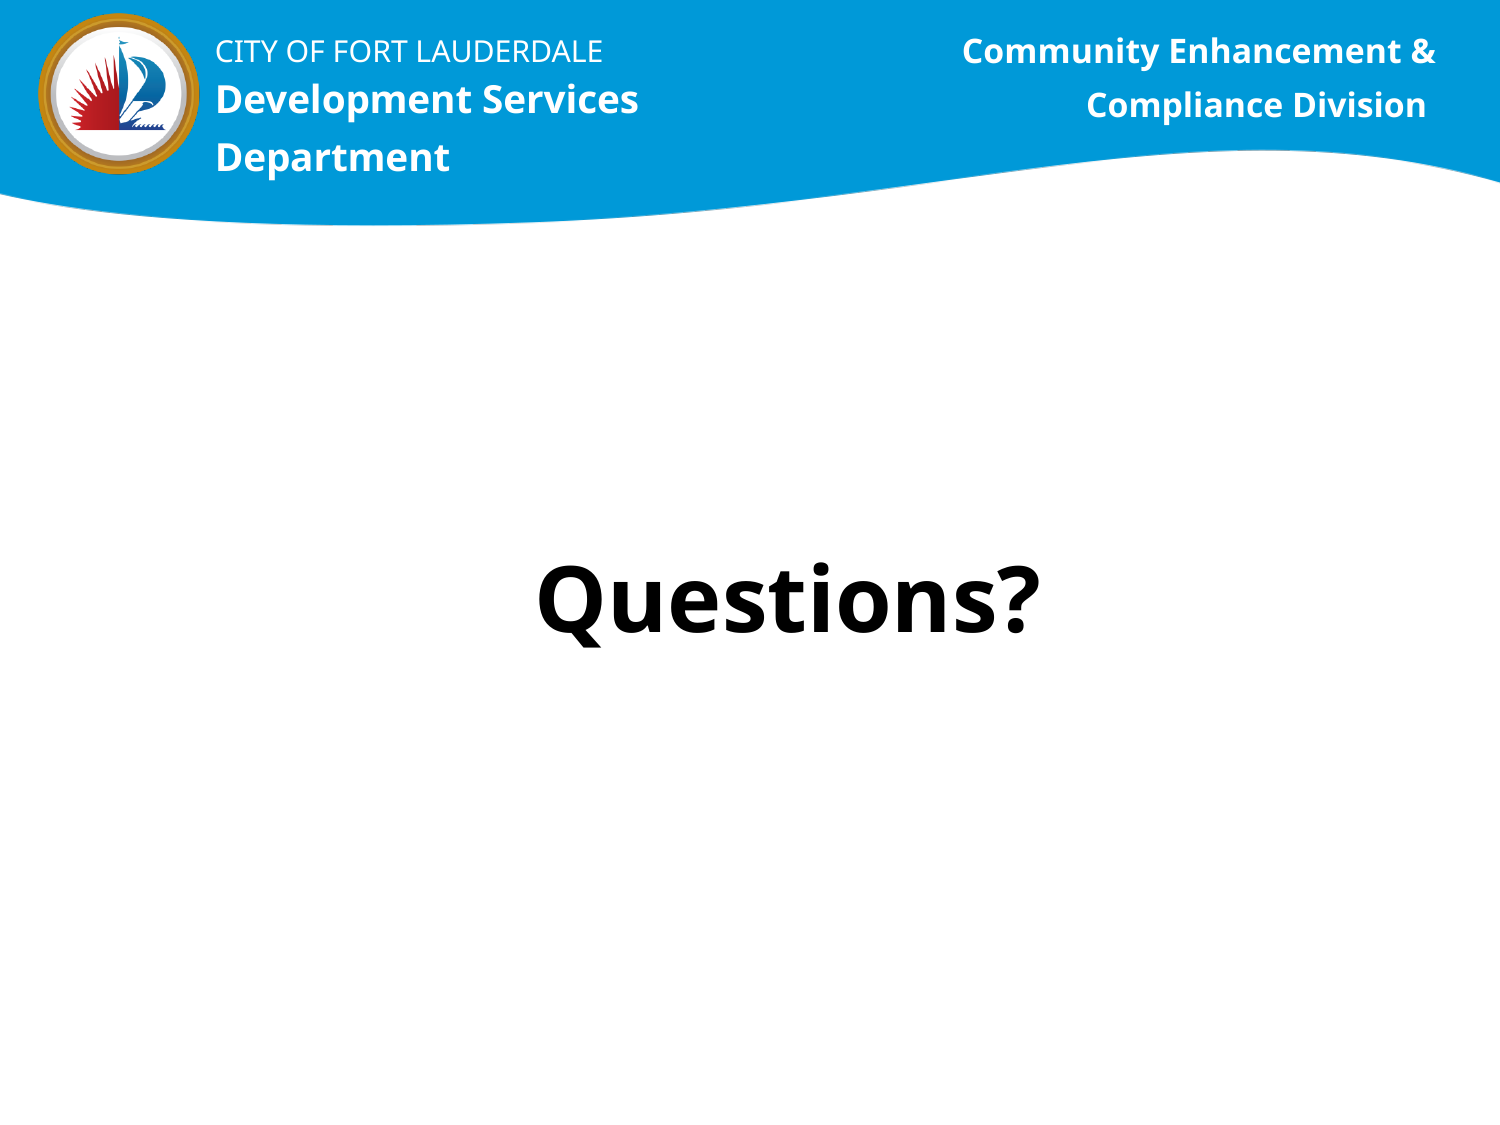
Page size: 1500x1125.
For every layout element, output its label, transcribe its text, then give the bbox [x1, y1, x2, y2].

picture [545, 92, 564, 112]
picture [1041, 45, 1068, 62]
picture [388, 150, 406, 171]
picture [1206, 99, 1221, 117]
picture [1377, 99, 1381, 116]
picture [1350, 99, 1354, 116]
picture [434, 92, 452, 112]
picture [555, 49, 569, 61]
picture [392, 41, 407, 61]
picture [219, 144, 241, 170]
picture [964, 39, 981, 63]
picture [336, 41, 347, 61]
picture [219, 86, 241, 112]
picture [530, 92, 542, 112]
picture [267, 50, 271, 61]
picture [543, 42, 550, 60]
picture [1294, 45, 1309, 63]
picture [1320, 99, 1324, 116]
picture [515, 41, 523, 61]
picture [236, 41, 241, 61]
picture [270, 150, 288, 180]
picture [1172, 39, 1185, 62]
picture [376, 41, 384, 61]
picture [498, 41, 509, 61]
picture [313, 84, 318, 112]
picture [351, 41, 370, 62]
picture [333, 146, 346, 171]
picture [1359, 99, 1372, 117]
picture [1186, 92, 1190, 116]
picture [288, 41, 307, 62]
picture [569, 92, 574, 112]
picture [434, 49, 447, 58]
picture [292, 150, 310, 171]
picture [317, 150, 330, 170]
picture [454, 41, 469, 62]
picture [985, 45, 1002, 63]
picture [1255, 45, 1271, 62]
picture [1132, 99, 1159, 116]
picture [1413, 39, 1433, 63]
picture [217, 43, 231, 62]
picture [1089, 93, 1105, 117]
title Questions? [150, 474, 1426, 717]
picture [599, 92, 618, 113]
picture [1368, 45, 1384, 62]
picture [533, 41, 543, 61]
picture [622, 92, 637, 113]
picture [1096, 45, 1112, 62]
picture [246, 92, 264, 113]
picture [349, 92, 368, 122]
picture [245, 41, 265, 61]
picture [1296, 93, 1314, 116]
picture [1074, 45, 1090, 63]
picture [419, 41, 430, 61]
picture [1265, 99, 1281, 117]
picture [1388, 41, 1400, 63]
picture [506, 92, 524, 113]
picture [1213, 38, 1229, 62]
picture [1227, 99, 1243, 116]
picture [1127, 41, 1139, 63]
picture [1315, 45, 1342, 62]
picture [39, 14, 199, 174]
picture [1190, 45, 1206, 62]
picture [484, 86, 501, 113]
picture [1196, 99, 1200, 116]
picture [590, 41, 601, 61]
picture [412, 150, 430, 170]
picture [1347, 45, 1363, 63]
picture [0, 150, 1500, 240]
picture [351, 150, 382, 170]
picture [1165, 99, 1181, 125]
picture [574, 41, 585, 61]
picture [1118, 45, 1122, 62]
picture [290, 92, 308, 113]
picture [373, 92, 404, 112]
picture [1110, 99, 1126, 117]
picture [1329, 99, 1345, 116]
picture [1007, 45, 1034, 62]
picture [476, 41, 492, 61]
picture [266, 92, 286, 112]
picture [324, 92, 343, 113]
picture [1142, 45, 1158, 70]
picture [435, 146, 448, 171]
picture [1386, 99, 1403, 117]
picture [246, 150, 264, 171]
picture [410, 92, 428, 113]
picture [1408, 99, 1424, 116]
picture [1234, 45, 1249, 63]
picture [1248, 99, 1261, 117]
picture [457, 88, 470, 113]
picture [312, 41, 323, 61]
picture [1276, 45, 1289, 63]
picture [580, 92, 595, 113]
